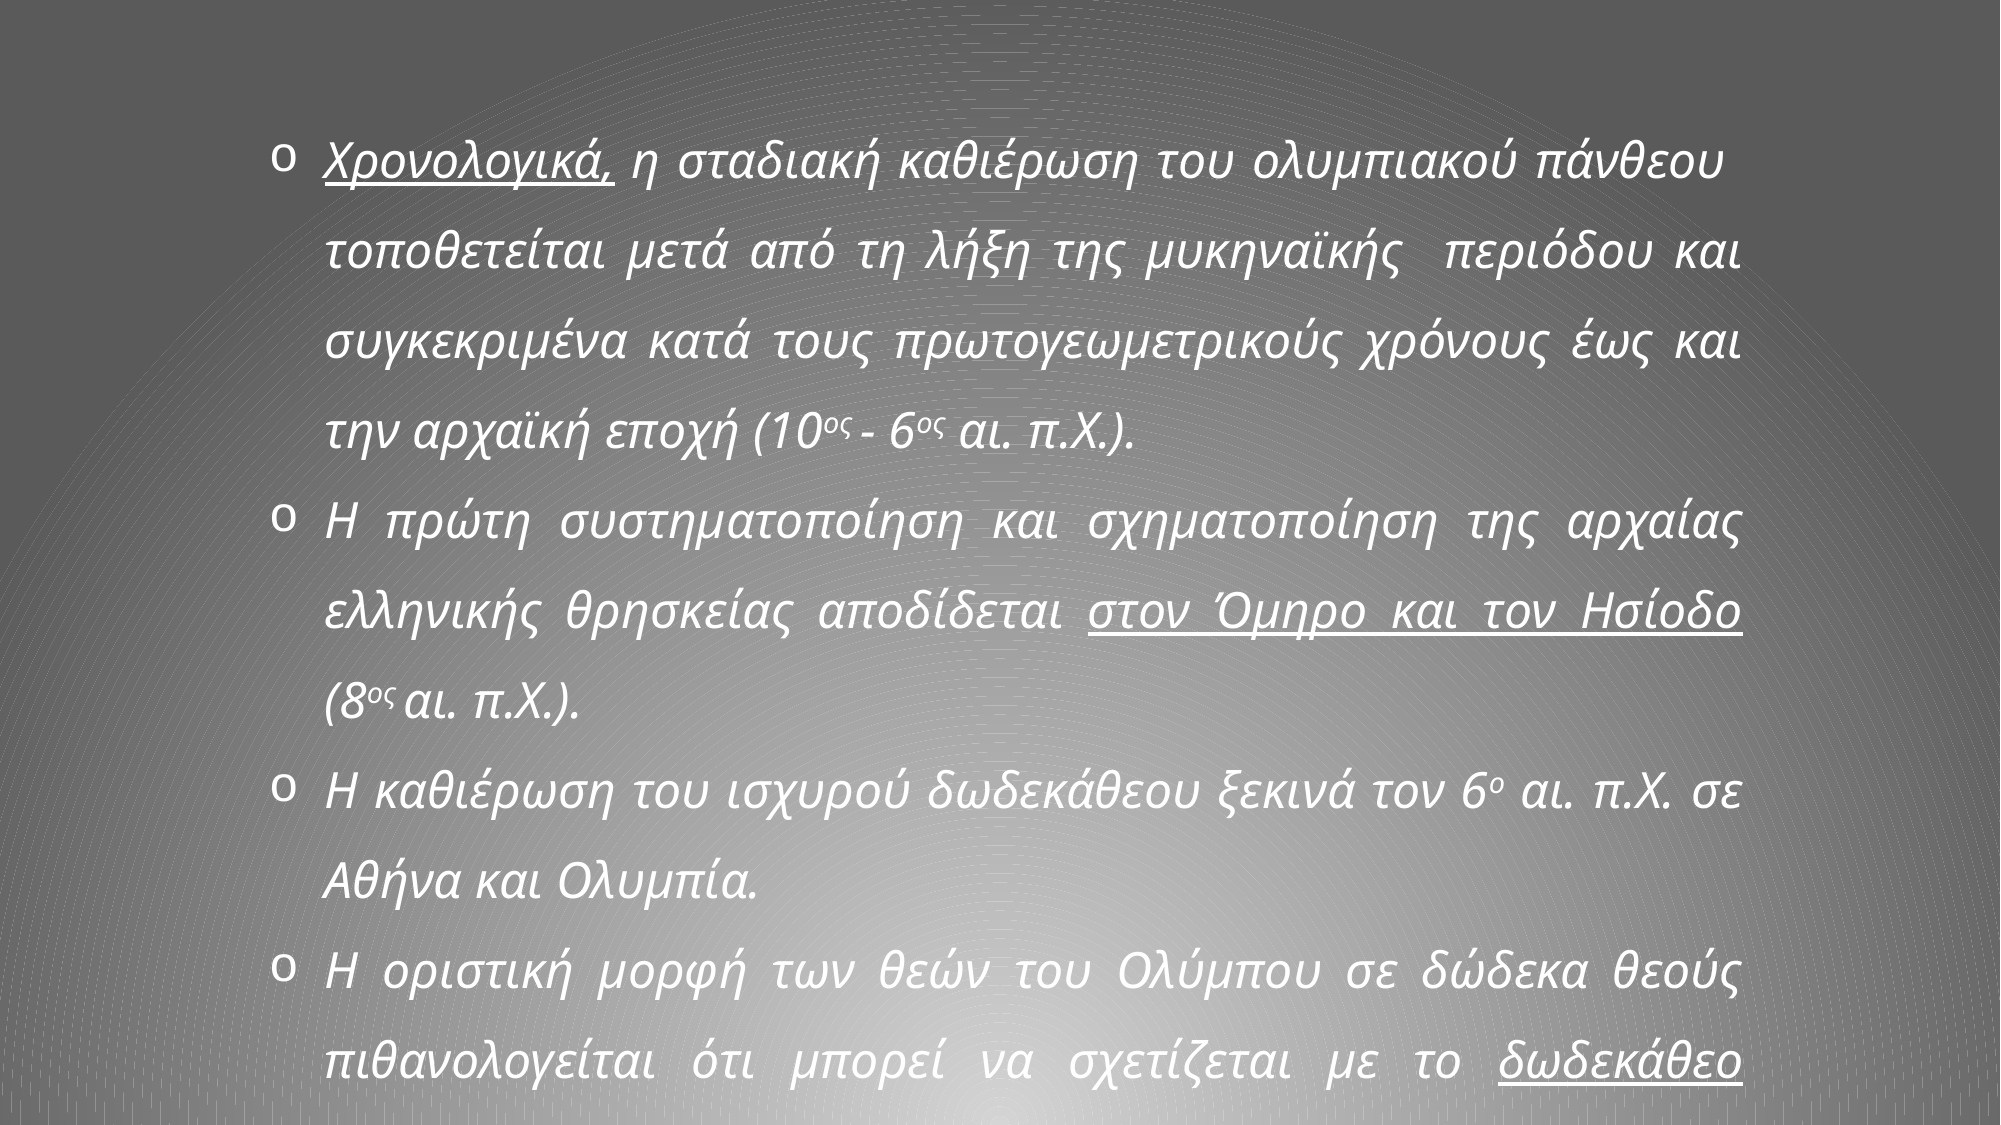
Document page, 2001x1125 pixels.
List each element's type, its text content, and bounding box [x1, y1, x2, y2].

text_box Χρονολογικά, η σταδιακή καθιέρωση του ολυμπιακού πάνθεου τοποθετείται μετά από τη λήξη της μυκηναϊκής περιόδου και συγκεκριμένα κατά τους πρωτογεωμετρικούς χρόνους έως και την αρχαϊκή εποχή (10ος - 6ος αι. π.Χ.). Η πρώτη συστηματοποίηση και σχηματοποίηση της αρχαίας ελληνικής θρησκείας αποδίδεται στον Όμηρο και τον Ησίοδο (8ος αι. π.Χ.). Η καθιέρωση του ισχυρού δωδεκάθεου ξεκινά τον 6ο αι. π.Χ. σε Αθήνα και Ολυμπία. Η οριστική μορφή των θεών του Ολύμπου σε δώδεκα θεούς πιθανολογείται ότι μπορεί να σχετίζεται με το δωδεκάθεο σύστημα των αρχαίων Χετταίων; [253, 90, 1758, 1125]
